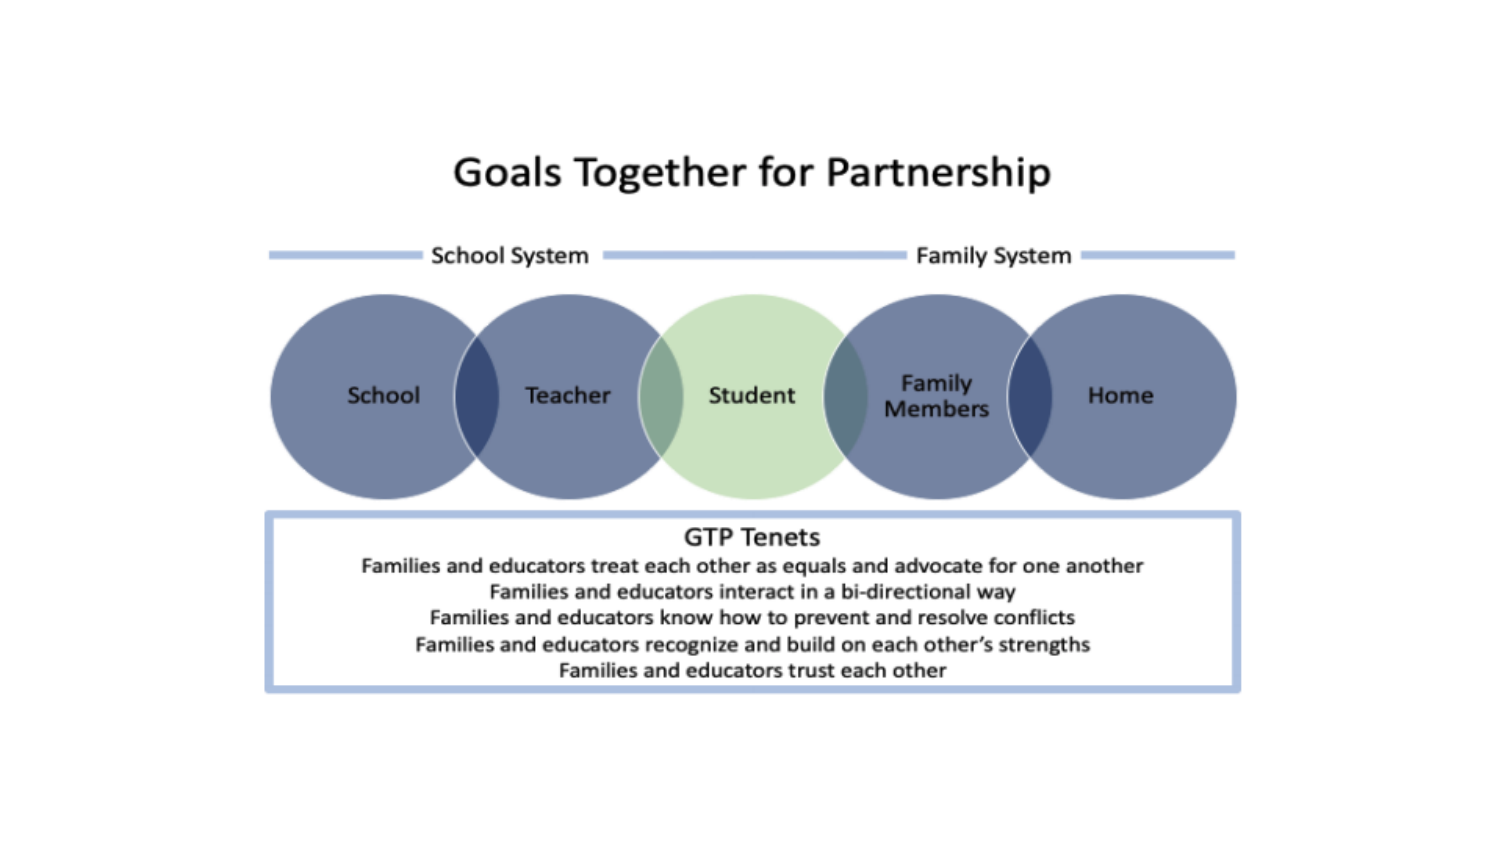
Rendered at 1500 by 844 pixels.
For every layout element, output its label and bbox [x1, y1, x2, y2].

picture [246, 123, 1254, 720]
